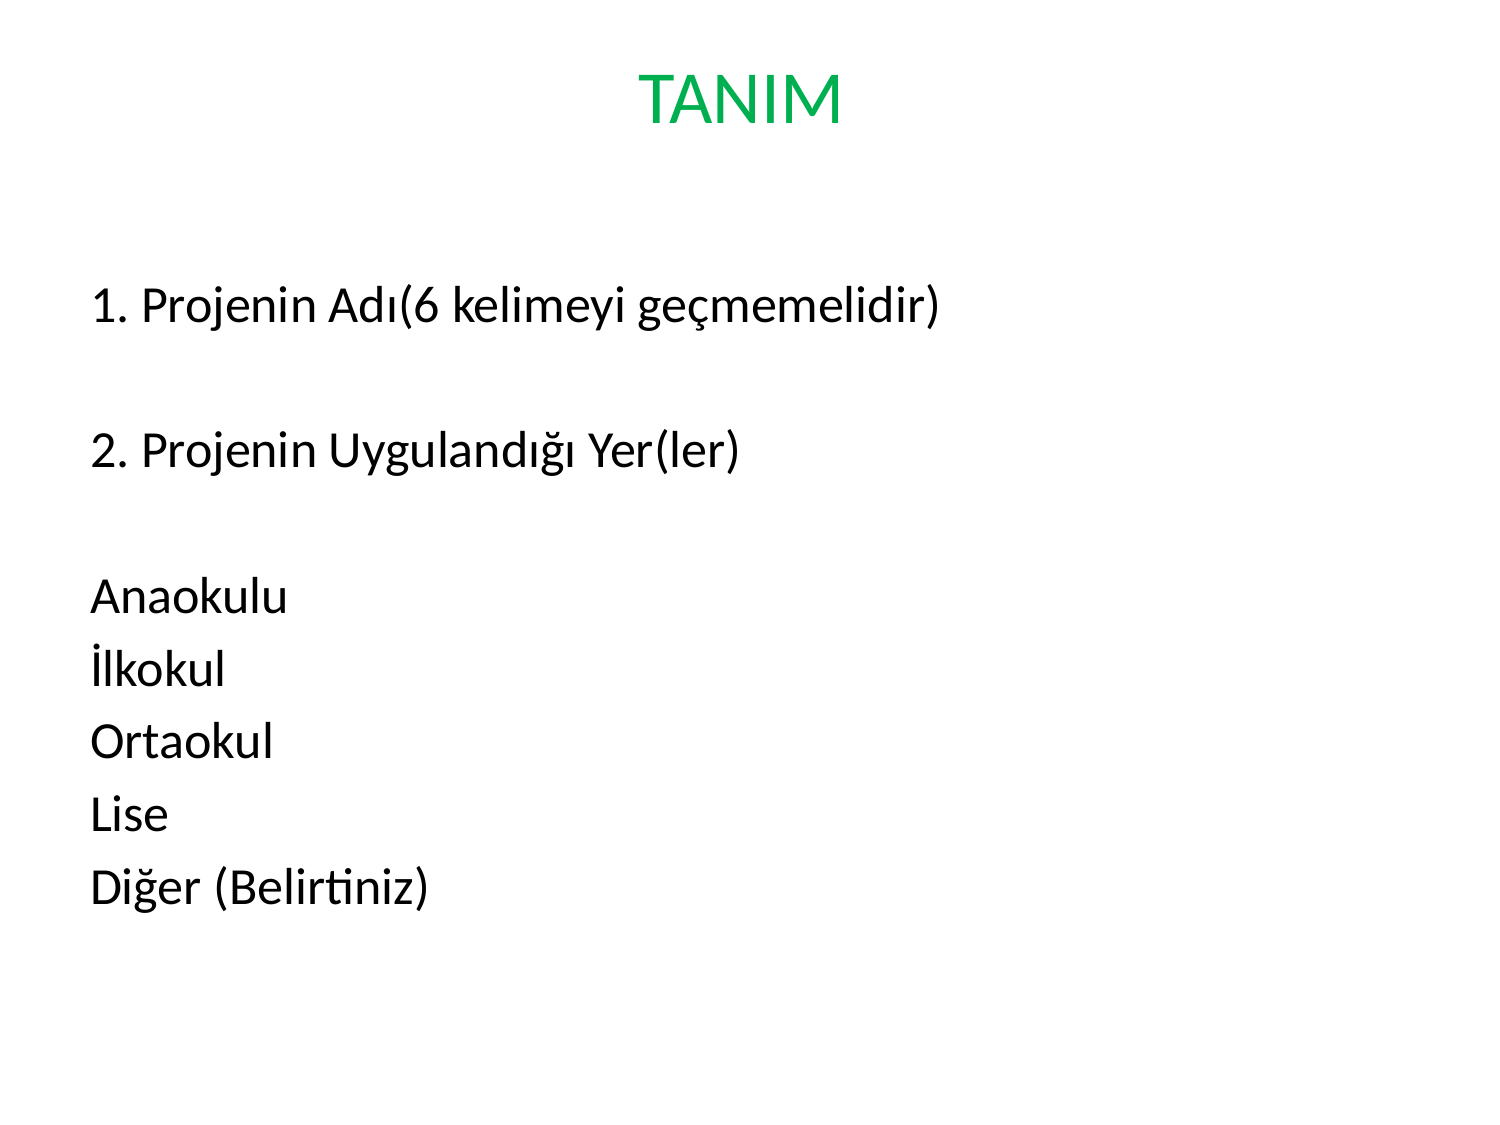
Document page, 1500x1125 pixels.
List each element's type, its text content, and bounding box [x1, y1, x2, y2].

title TANIM [75, 45, 1425, 233]
list 1. Projenin Adı(6 kelimeyi geçmemelidir) 2. Projenin Uygulandığı Yer(ler) Anaokulu İlkokul Ortaokul Lise Diğer (Belirtiniz) [75, 262, 1425, 1005]
